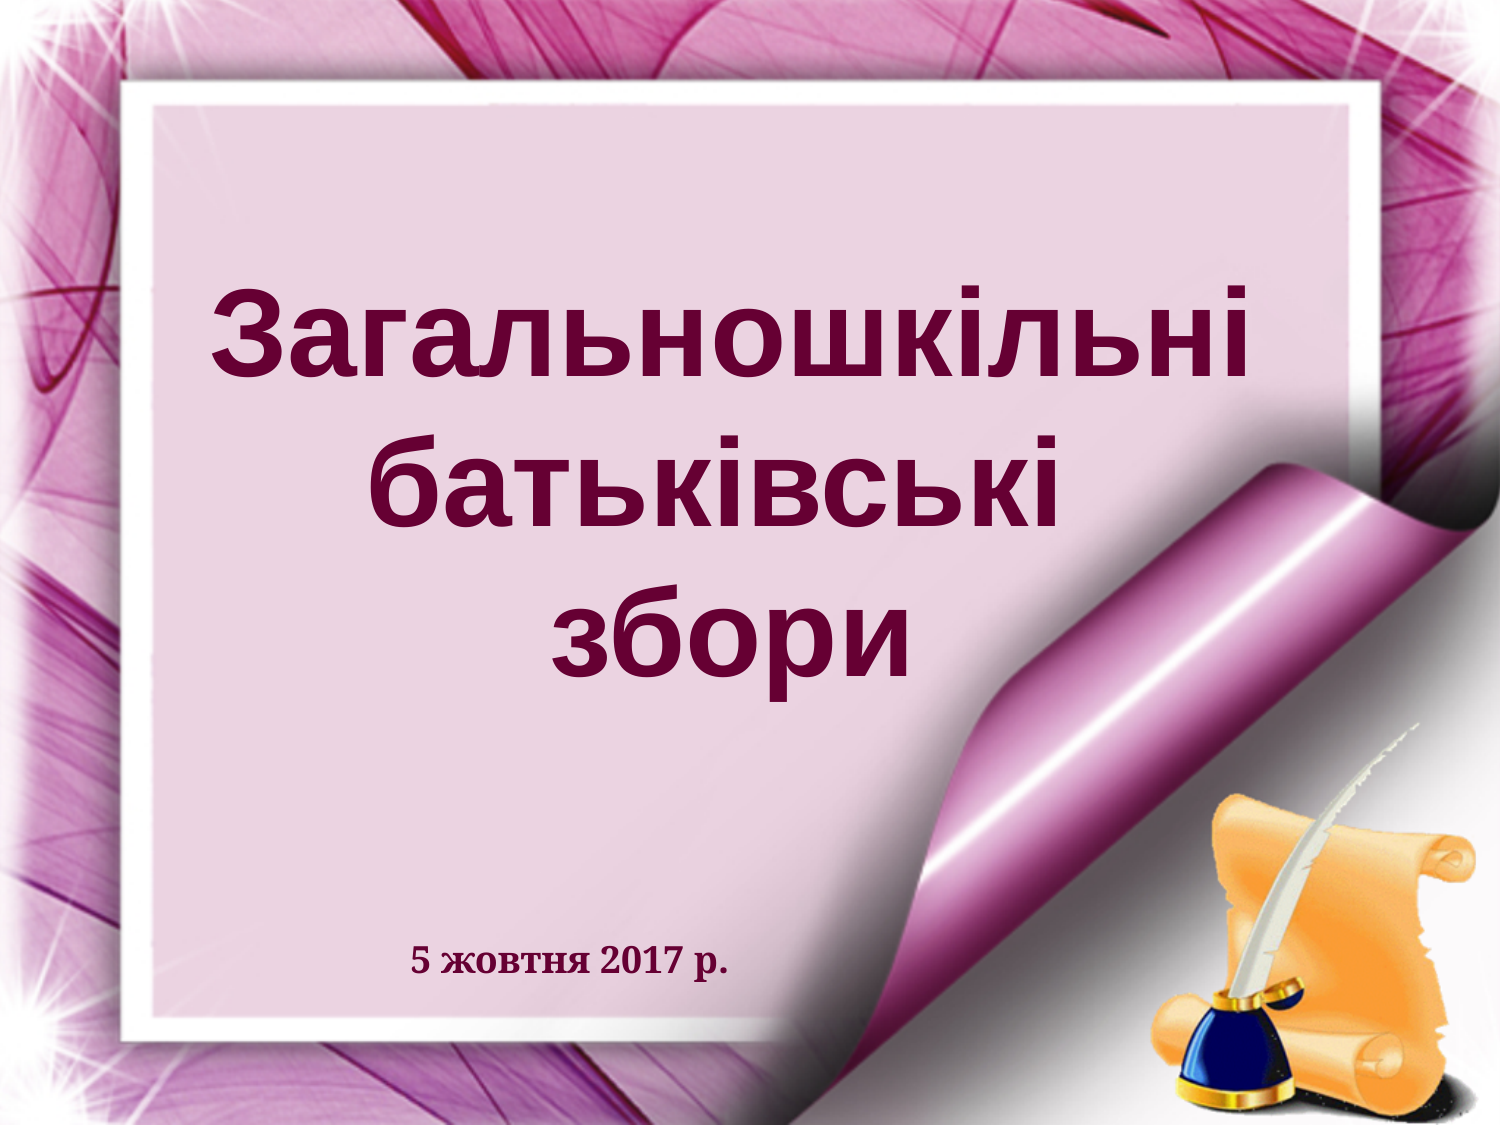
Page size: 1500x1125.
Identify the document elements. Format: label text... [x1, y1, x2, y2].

picture [0, 0, 1500, 1125]
title Загальношкільні батьківські збори [183, 349, 1282, 603]
text_box 5 жовтня 2017 р. [395, 928, 845, 989]
